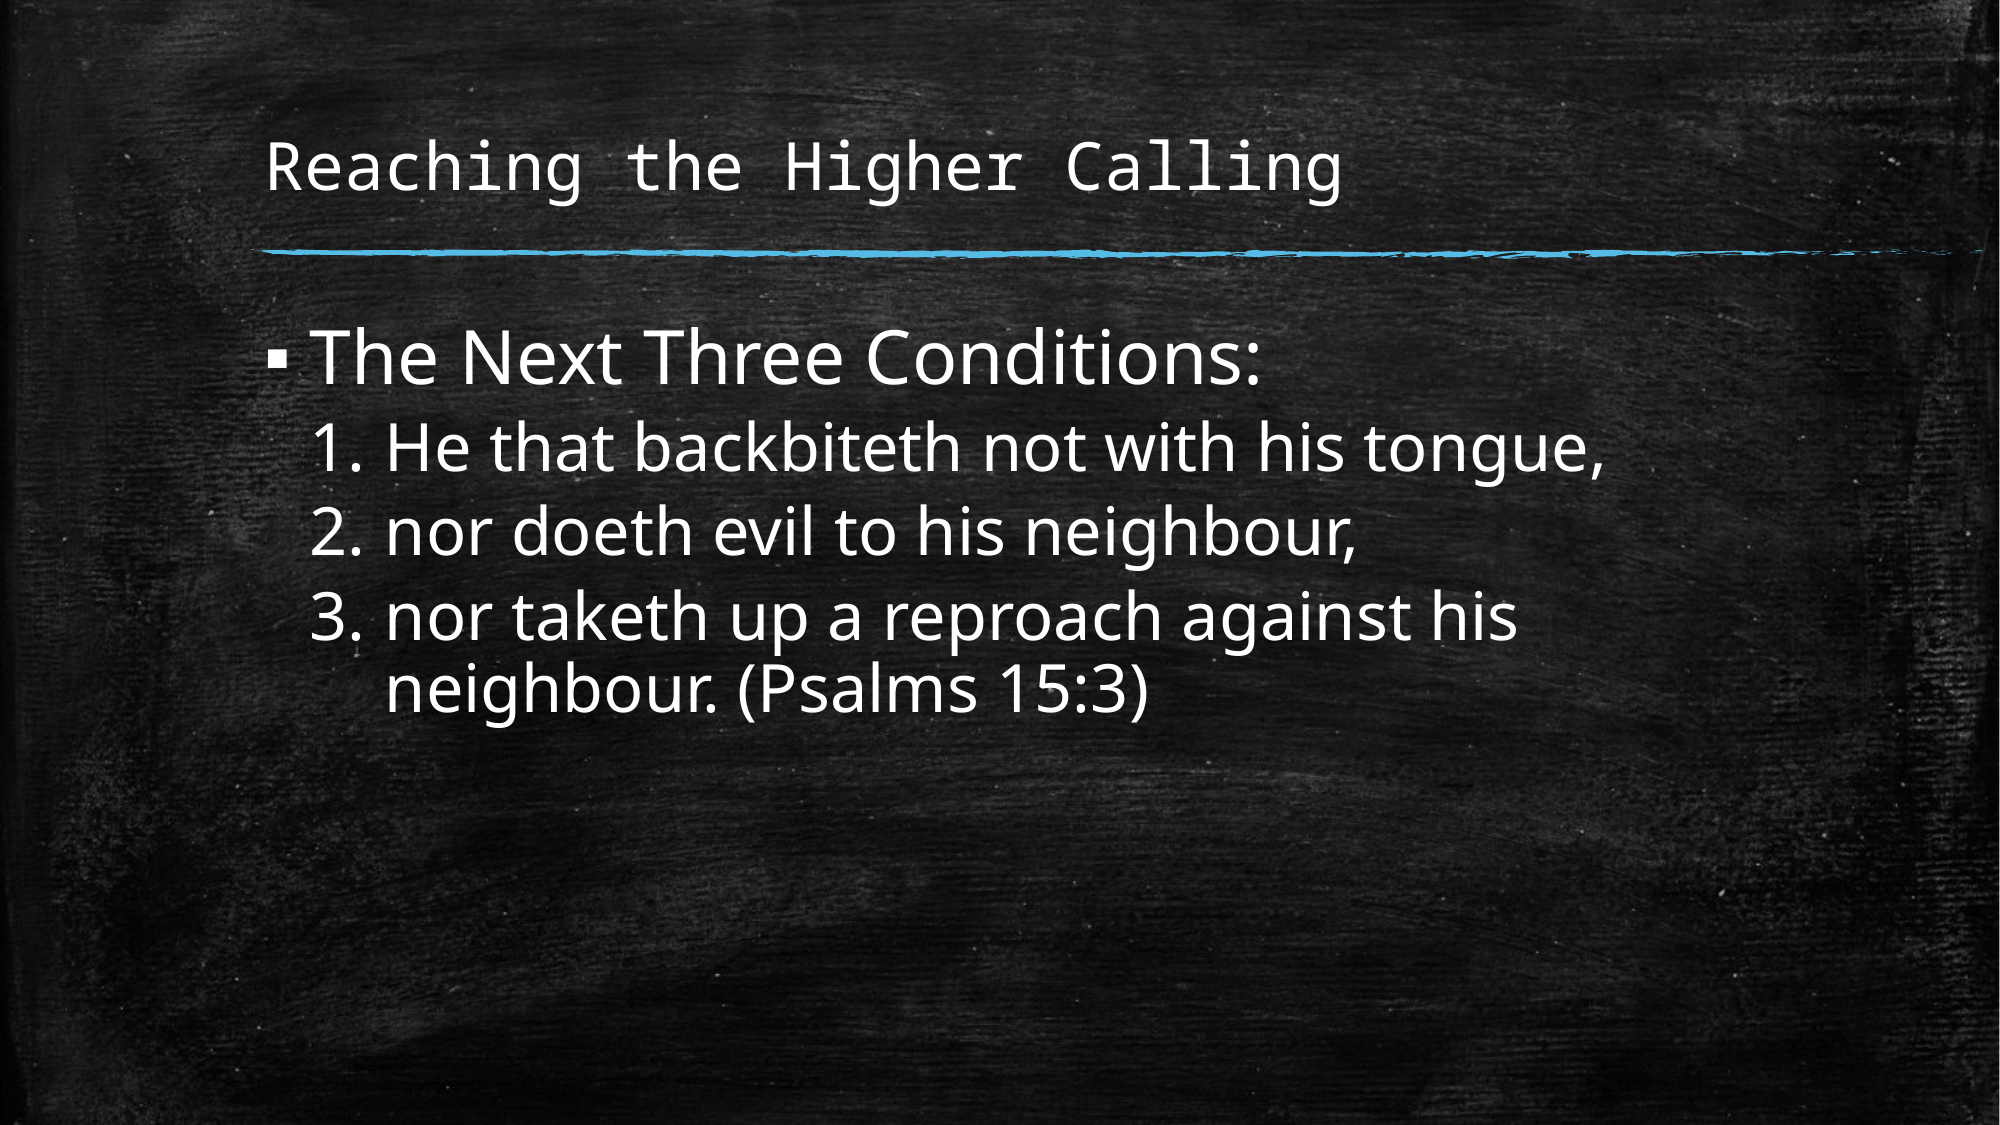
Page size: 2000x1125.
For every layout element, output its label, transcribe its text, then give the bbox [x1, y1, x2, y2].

title Reaching the Higher Calling [249, 45, 1750, 213]
list The Next Three Conditions: He that backbiteth not with his tongue, nor doeth evil to his neighbour, nor taketh up a reproach against his neighbour. (Psalms 15:3) [249, 312, 1750, 1013]
